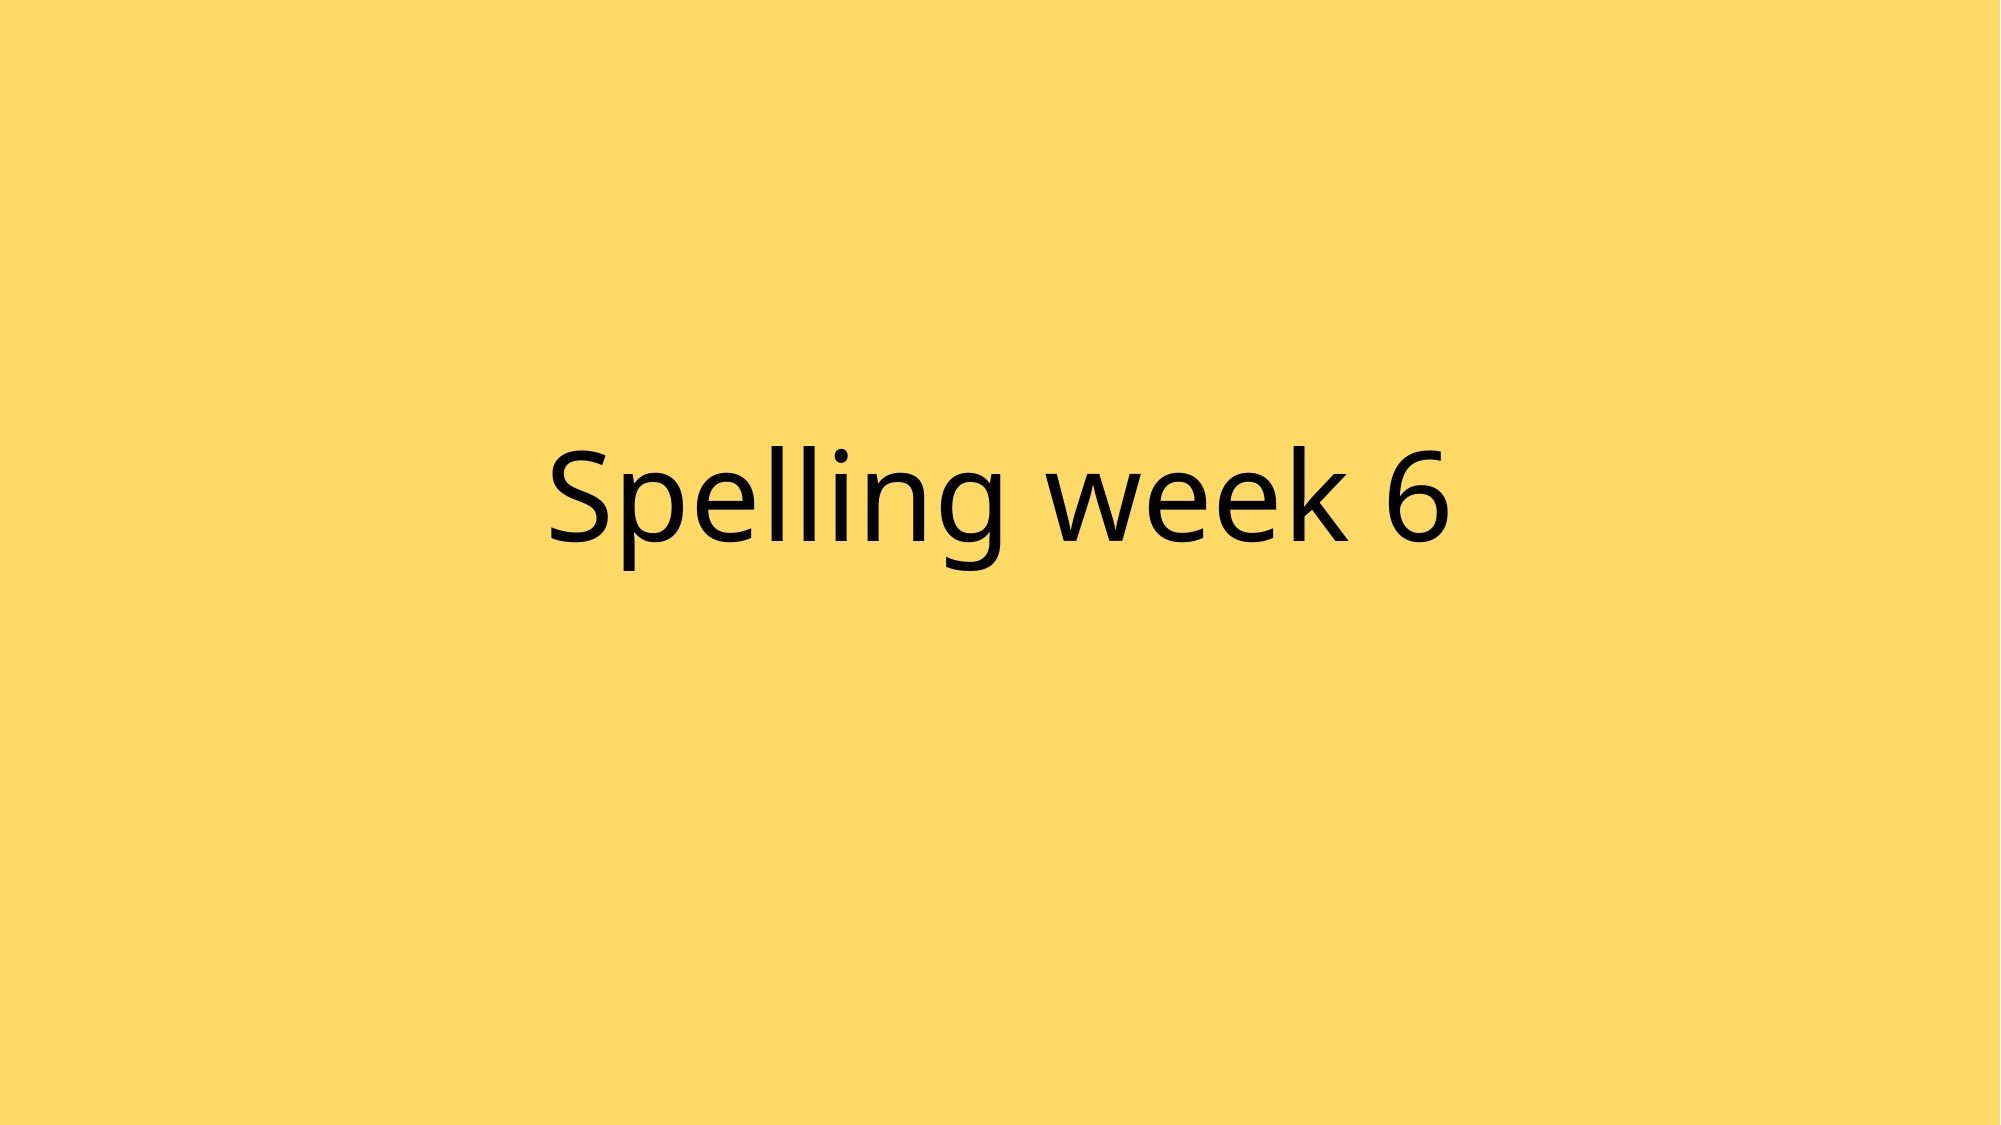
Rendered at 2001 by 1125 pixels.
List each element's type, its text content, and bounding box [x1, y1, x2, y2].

title Spelling week 6 [249, 184, 1750, 576]
